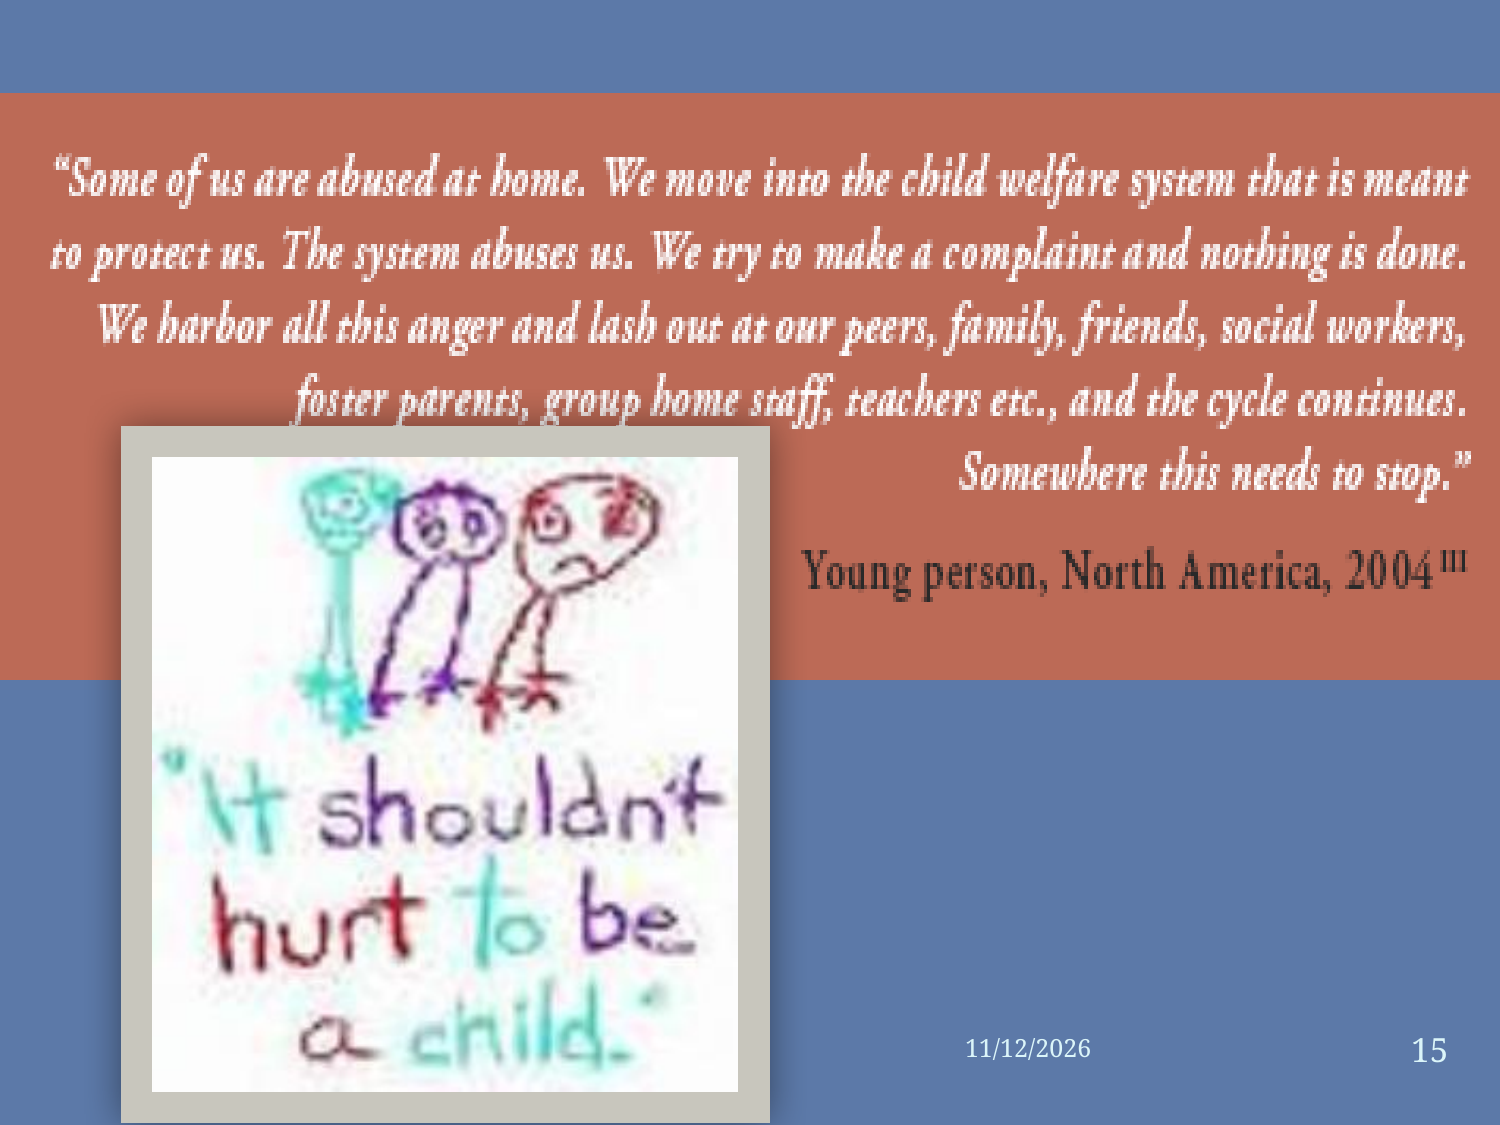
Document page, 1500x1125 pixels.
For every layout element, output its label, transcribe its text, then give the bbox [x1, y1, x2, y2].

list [0, 94, 1500, 679]
slide_number 15 [1379, 1014, 1480, 1089]
picture [152, 459, 739, 1092]
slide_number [950, 1017, 1375, 1081]
